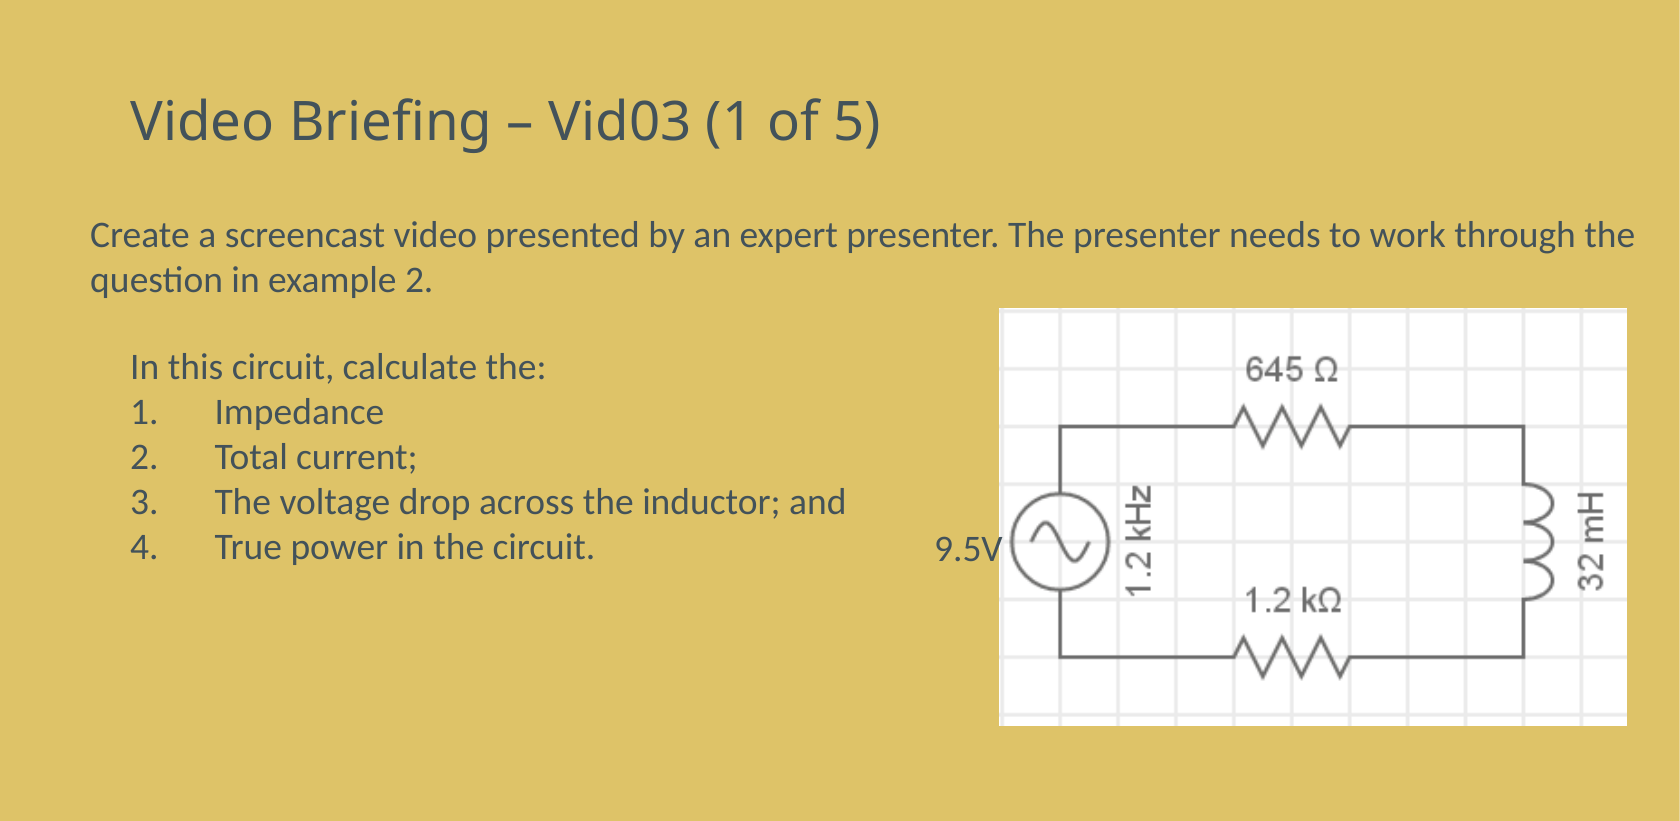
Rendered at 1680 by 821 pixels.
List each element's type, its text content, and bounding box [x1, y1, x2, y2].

text_box 9.5V [919, 516, 999, 577]
picture [999, 308, 1627, 726]
text_box Create a screencast video presented by an expert presenter. The presenter needs to work through the question in example 2. [75, 202, 1658, 308]
text_box In this circuit, calculate the: Impedance Total current; The voltage drop across the inductor; and True power in the circuit. [115, 334, 955, 575]
title Video Briefing – Vid03 (1 of 5) [115, 43, 1565, 202]
